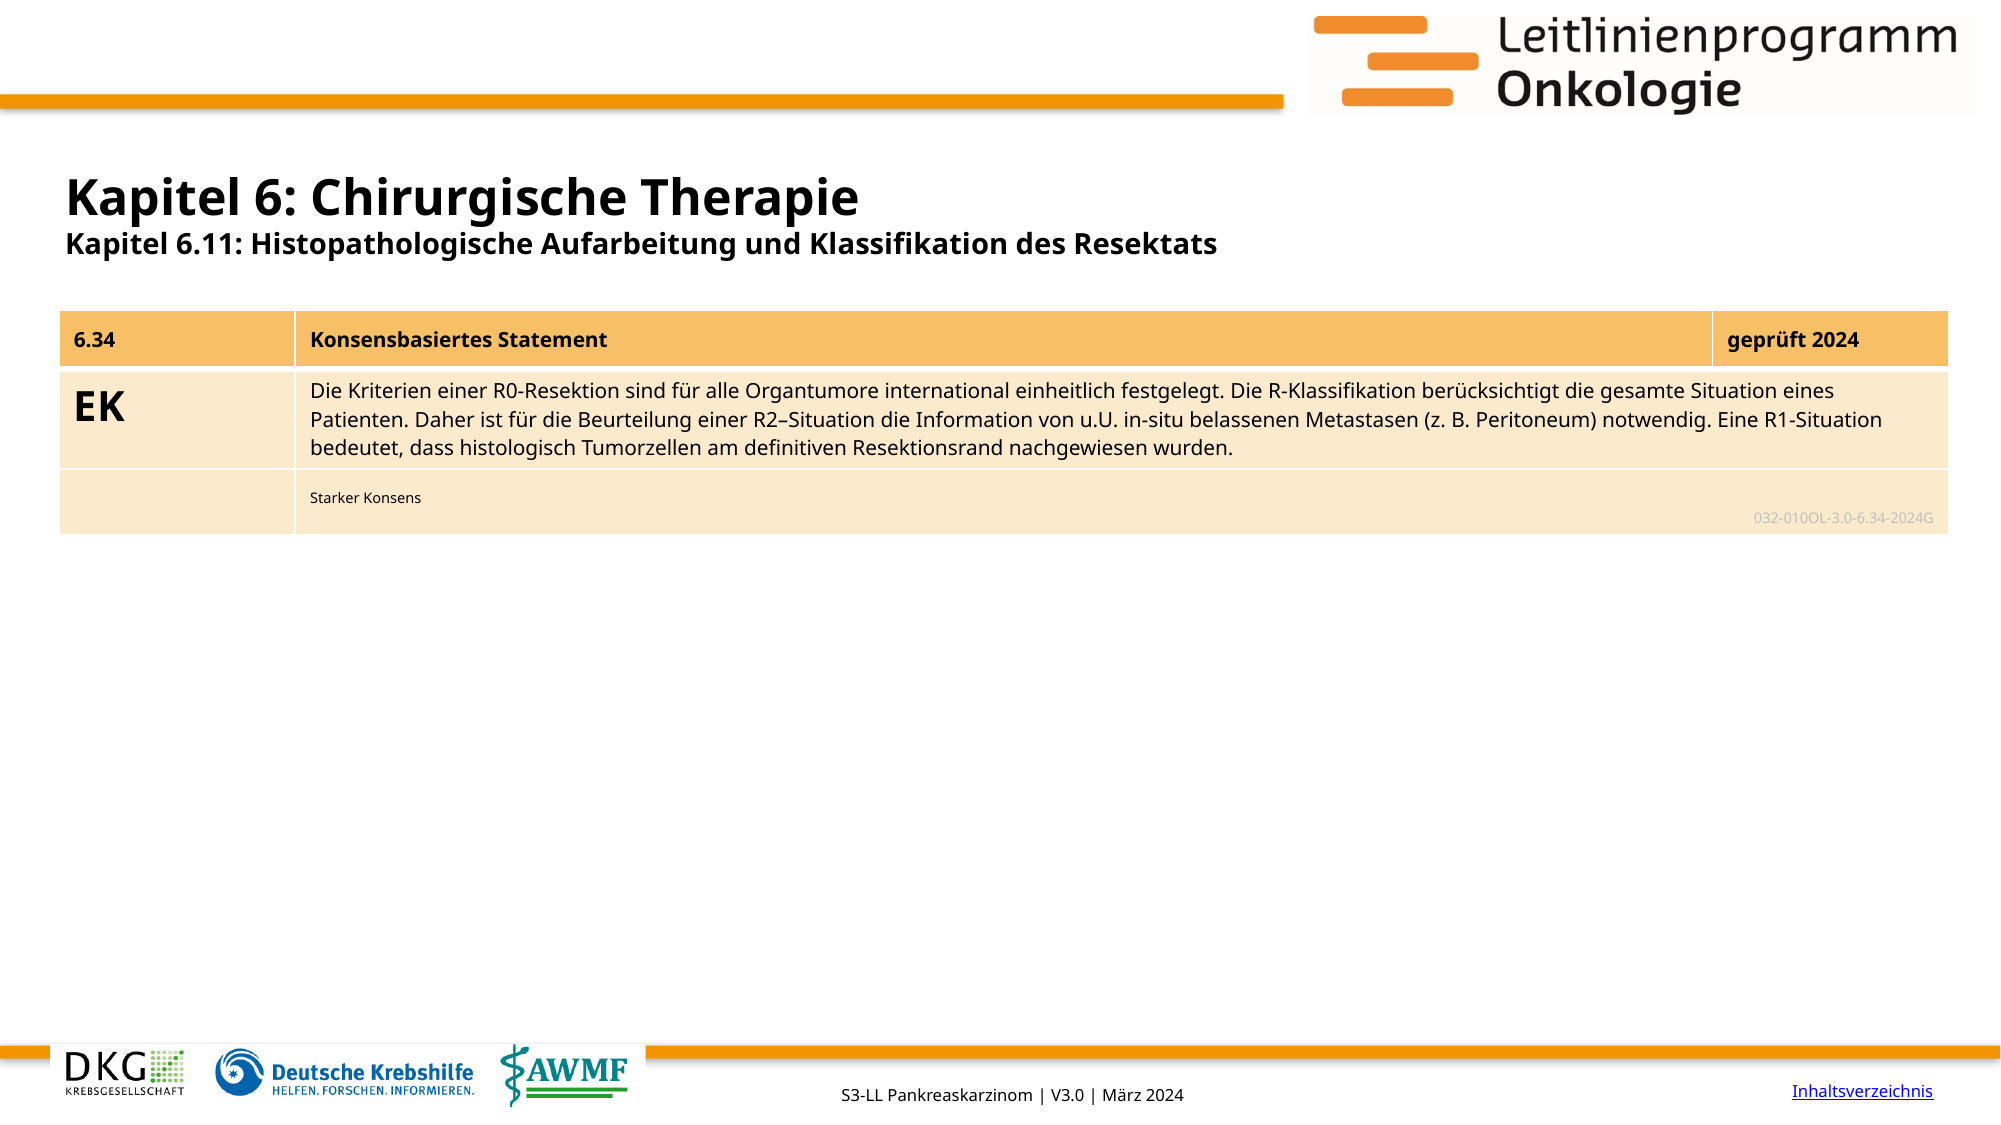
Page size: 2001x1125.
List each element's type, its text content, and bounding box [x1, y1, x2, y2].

text_box S3-LL Pankreaskarzinom | V3.0 | März 2024 [826, 1065, 1654, 1125]
table_header Konsensbasiertes Statement [296, 311, 1712, 366]
picture [50, 1044, 646, 1108]
table_header geprüft 2024 [1713, 311, 1948, 366]
table_header 6.34 [60, 311, 294, 366]
table_cell [60, 470, 294, 534]
table_cell Starker Konsens 032-010OL-3.0-6.34-2024G [296, 470, 1948, 534]
text_box Inhaltsverzeichnis [1777, 1073, 1949, 1112]
picture [1307, 16, 1977, 115]
title Kapitel 6: Chirurgische Therapie Kapitel 6.11: Histopathologische Aufarbeitung und Klassifikation des Resektats [50, 125, 1950, 300]
table_cell Die Kriterien einer R0-Resektion sind für alle Organtumore international einheitlich festgelegt. Die R-Klassifikation berücksichtigt die gesamte Situation eines Patienten. Daher ist für die Beurteilung einer R2–Situation die Information von u.U. in-situ belassenen Metastasen (z. B. Peritoneum) notwendig. Eine R1-Situation bedeutet, dass histologisch Tumorzellen am definitiven Resektionsrand nachgewiesen wurden. [296, 372, 1948, 468]
table_cell EK [60, 372, 294, 468]
